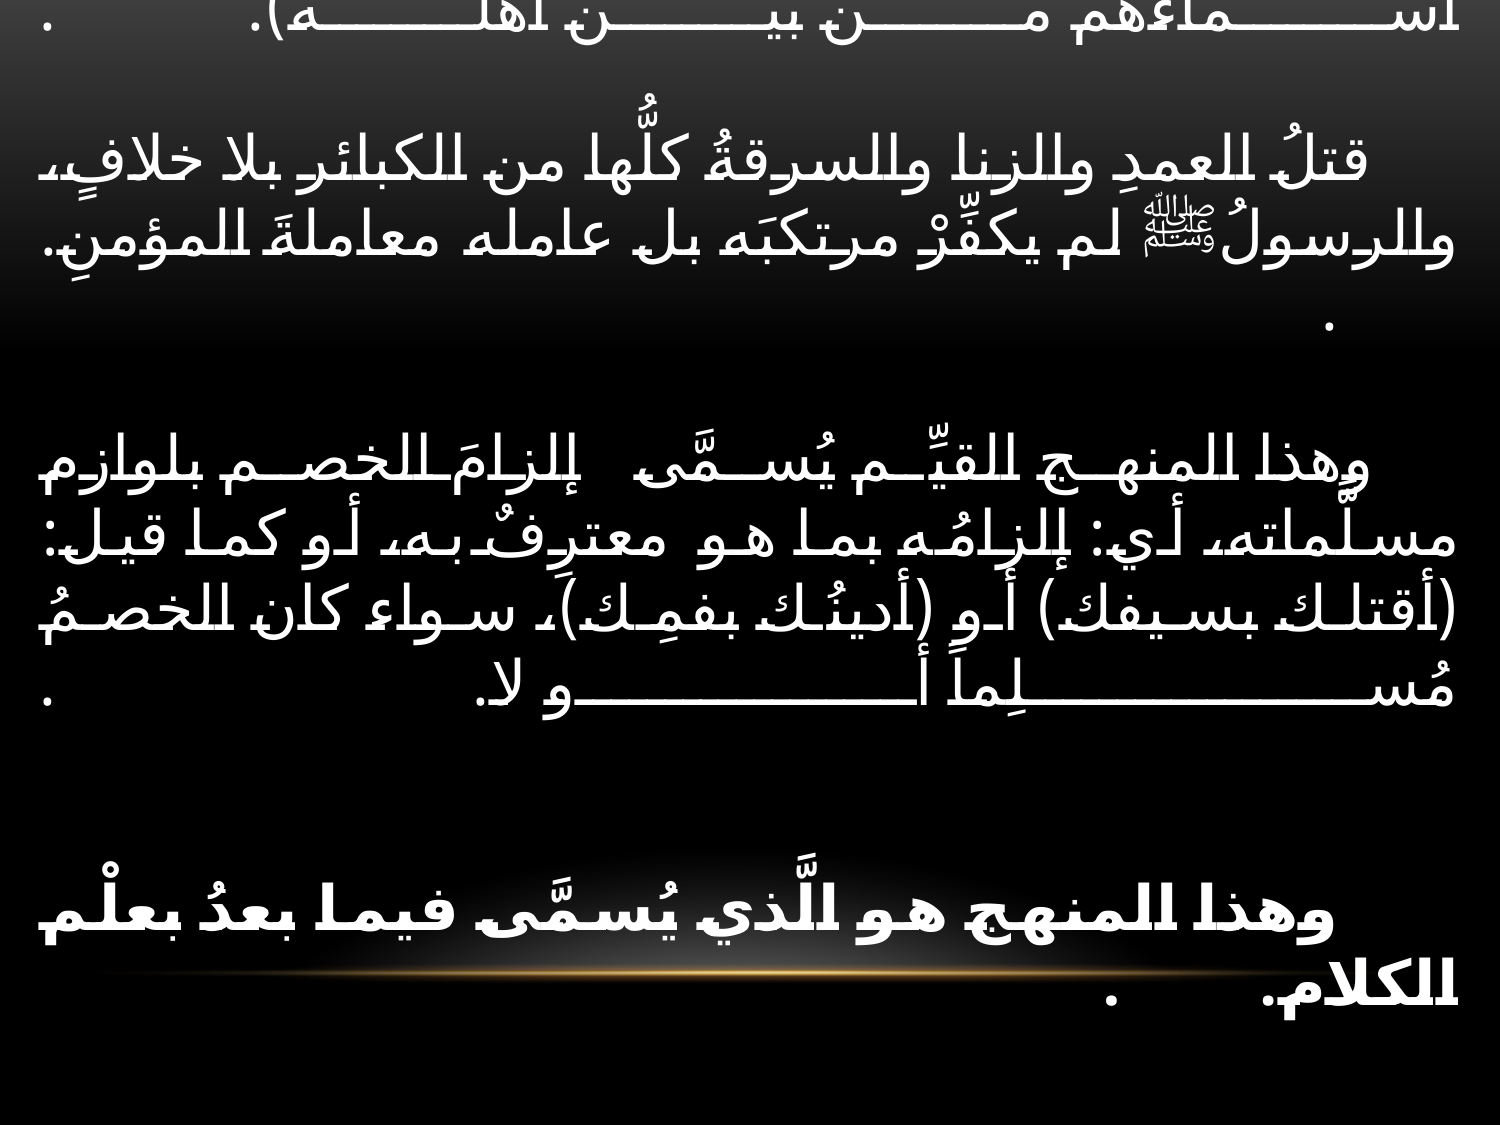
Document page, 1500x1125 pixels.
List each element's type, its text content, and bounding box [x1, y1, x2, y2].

title فآخذَهم رسولُ الله ﷺ بذنوبِهم، وأقام حقَّ الله فيهم، ولم يَمنعْهم سهمَهم من الإسلام، ولم يُخرِج أسماءَهم من بين أهله). . قتلُ العمدِ والزنا والسرقةُ كلُّها من الكبائر بلا خلافٍ، والرسولُﷺ لم يكفِّرْ مرتكبَه بل عامله معاملةَ المؤمنِ. . وهذا المنهج القيِّم يُسمَّى إلزامَ الخصم بلوازم مسلَّماته، أي: إلزامُه بما هو معترِفٌ به، أو كما قيل: (أقتلك بسيفك) أو (أدينُك بفمِك)، سواء كان الخصمُ مُسلِماً أو لا. . وهذا المنهج هو الَّذي يُسمَّى فيما بعدُ بعلْم الكلام. . [24, 12, 1475, 1100]
picture [0, 0, 1500, 1125]
